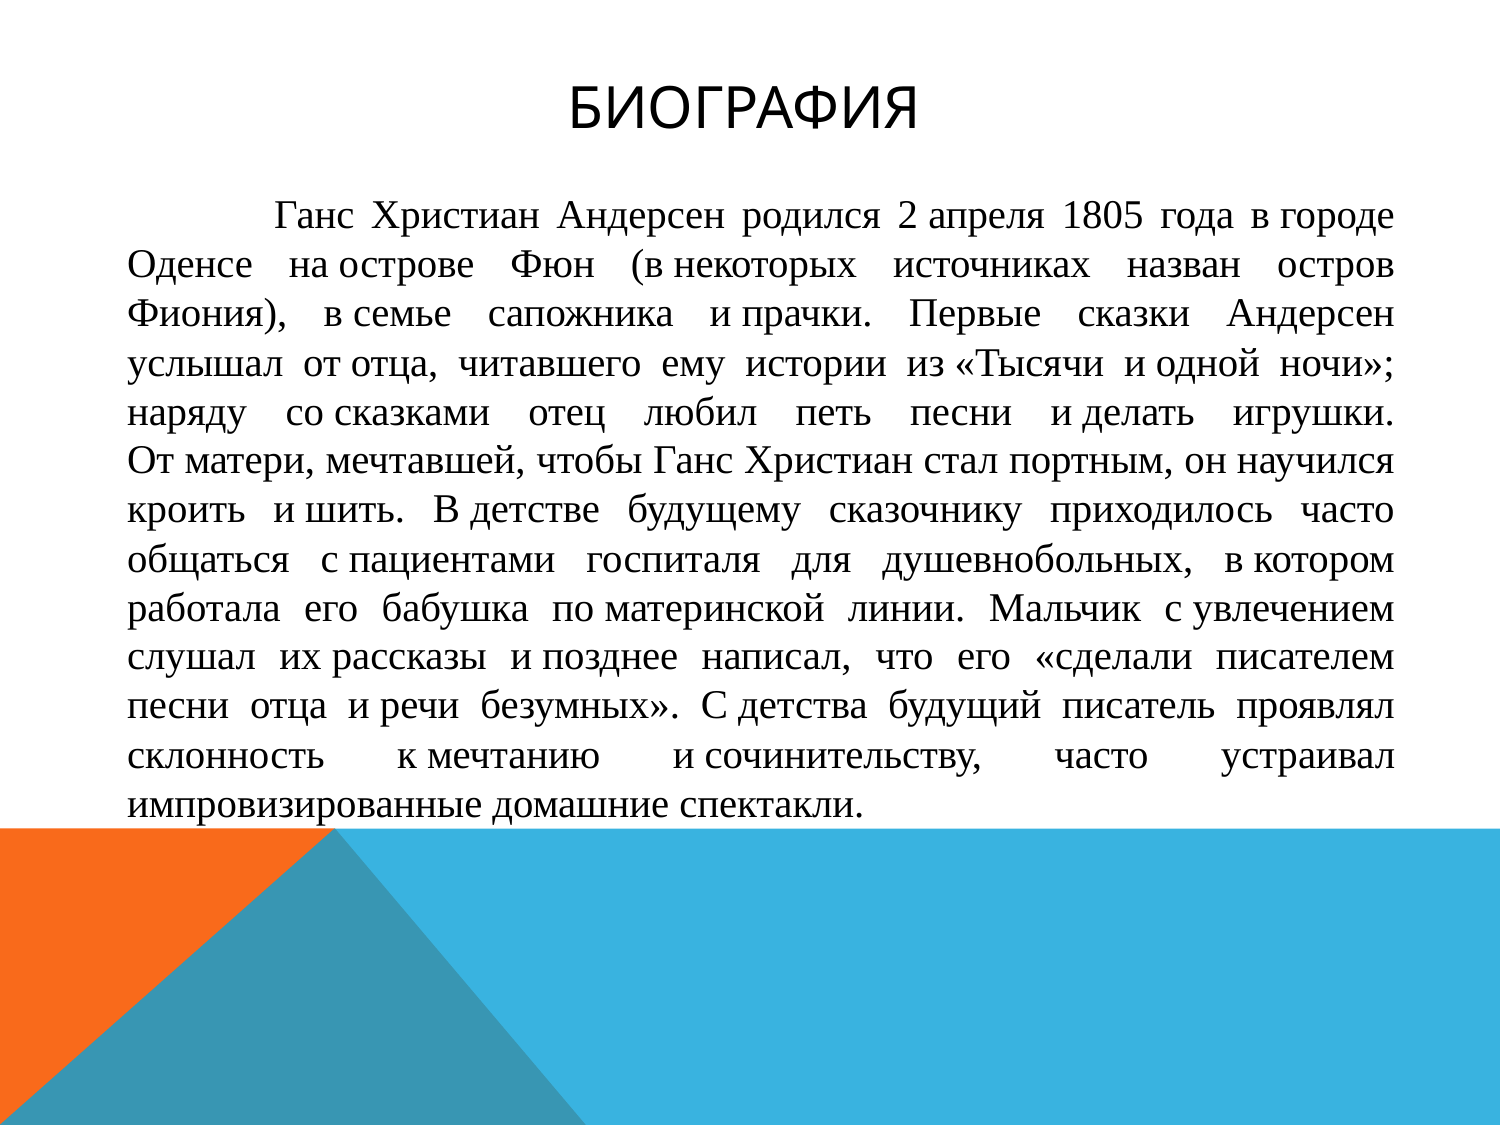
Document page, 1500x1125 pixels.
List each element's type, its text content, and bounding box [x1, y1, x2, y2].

title Биография [135, 60, 1369, 150]
list Ганс Христиан Андерсен родился 2 апреля 1805 года в городе Оденсе на острове Фюн (в некоторых источниках назван остров Фиония), в семье сапожника и прачки. Первые сказки Андерсен услышал от отца, читавшего ему истории из «Тысячи и одной ночи»; наряду со сказками отец любил петь песни и делать игрушки. От матери, мечтавшей, чтобы Ганс Христиан стал портным, он научился кроить и шить. В детстве будущему сказочнику приходилось часто общаться с пациентами госпиталя для душевнобольных, в котором работала его бабушка по материнской линии. Мальчик с увлечением слушал их рассказы и позднее написал, что его «сделали писателем песни отца и речи безумных». С детства будущий писатель проявлял склонность к мечтанию и сочинительству, часто устраивал импровизированные домашние спектакли. [112, 180, 1412, 835]
